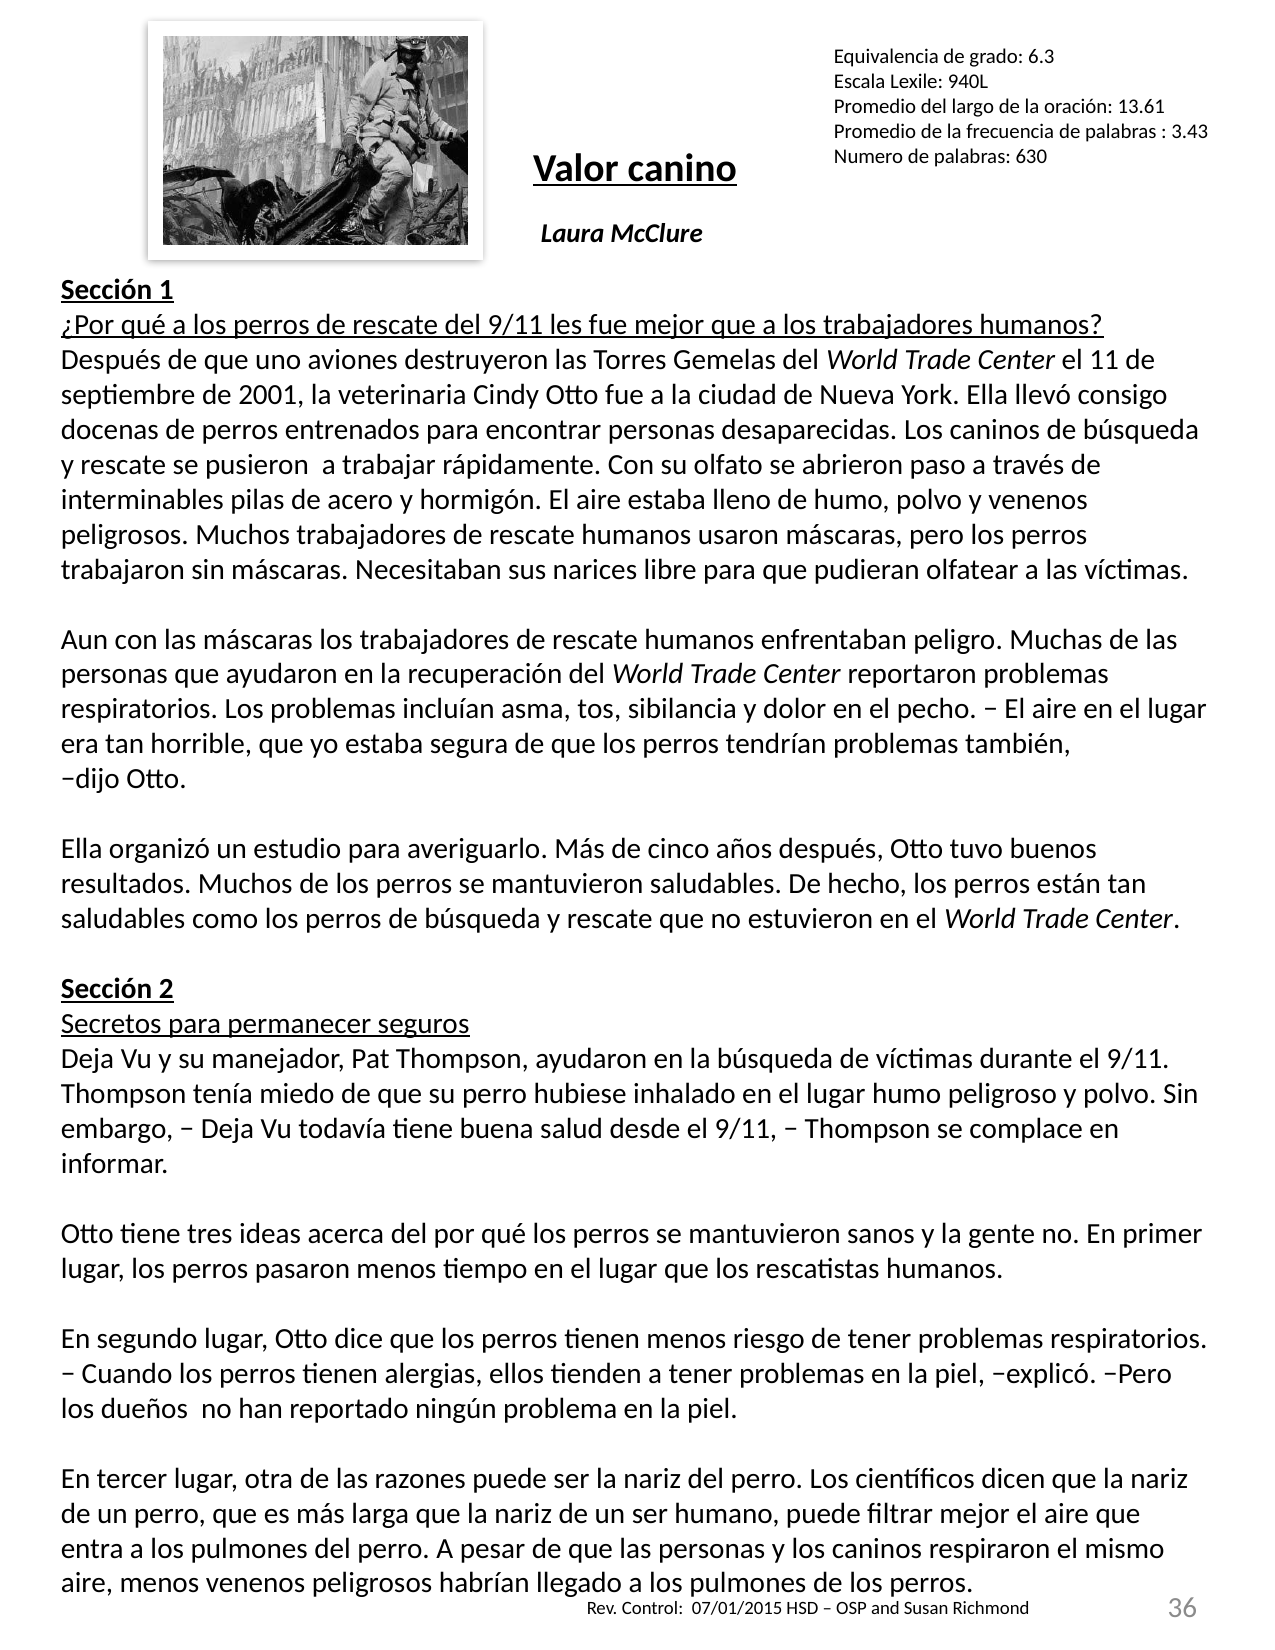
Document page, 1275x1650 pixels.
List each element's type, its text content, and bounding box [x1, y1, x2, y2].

text_box Valor canino Laura McClure Sección 1 ¿Por qué a los perros de rescate del 9/11 les fue mejor que a los trabajadores humanos? Después de que uno aviones destruyeron las Torres Gemelas del World Trade Center el 11 de septiembre de 2001, la veterinaria Cindy Otto fue a la ciudad de Nueva York. Ella llevó consigo docenas de perros entrenados para encontrar personas desaparecidas. Los caninos de búsqueda y rescate se pusieron a trabajar rápidamente. Con su olfato se abrieron paso a través de interminables pilas de acero y hormigón. El aire estaba lleno de humo, polvo y venenos peligrosos. Muchos trabajadores de rescate humanos usaron máscaras, pero los perros trabajaron sin máscaras. Necesitaban sus narices libre para que pudieran olfatear a las víctimas. Aun con las máscaras los trabajadores de rescate humanos enfrentaban peligro. Muchas de las personas que ayudaron en la recuperación del World Trade Center reportaron problemas respiratorios. Los problemas incluían asma, tos, sibilancia y dolor en el pecho. − El aire en el lugar era tan horrible, que yo estaba segura de que los perros tendrían problemas también, −dijo Otto. Ella organizó un estudio para averiguarlo. Más de cinco años después, Otto tuvo buenos resultados. Muchos de los perros se mantuvieron saludables. De hecho, los perros están tan saludables como los perros de búsqueda y rescate que no estuvieron en el World Trade Center. Sección 2 Secretos para permanecer seguros Deja Vu y su manejador, Pat Thompson, ayudaron en la búsqueda de víctimas durante el 9/11. Thompson tenía miedo de que su perro hubiese inhalado en el lugar humo peligroso y polvo. Sin embargo, − Deja Vu todavía tiene buena salud desde el 9/11, − Thompson se complace en informar. Otto tiene tres ideas acerca del por qué los perros se mantuvieron sanos y la gente no. En primer lugar, los perros pasaron menos tiempo en el lugar que los rescatistas humanos. En segundo lugar, Otto dice que los perros tienen menos riesgo de tener problemas respiratorios. − Cuando los perros tienen alergias, ellos tienden a tener problemas en la piel, −explicó. −Pero los dueños no han reportado ningún problema en la piel. En tercer lugar, otra de las razones puede ser la nariz del perro. Los científicos dicen que la nariz de un perro, que es más larga que la nariz de un ser humano, puede filtrar mejor el aire que entra a los pulmones del perro. A pesar de que las personas y los caninos respiraron el mismo aire, menos venenos peligrosos habrían llegado a los pulmones de los perros. [44, 126, 1227, 1608]
slide_number 36 [1075, 1562, 1214, 1650]
picture [162, 35, 469, 246]
text_box Equivalencia de grado: 6.3 Escala Lexile: 940L Promedio del largo de la oración: 13.61 Promedio de la frecuencia de palabras : 3.43 Numero de palabras: 630 [819, 35, 1224, 176]
